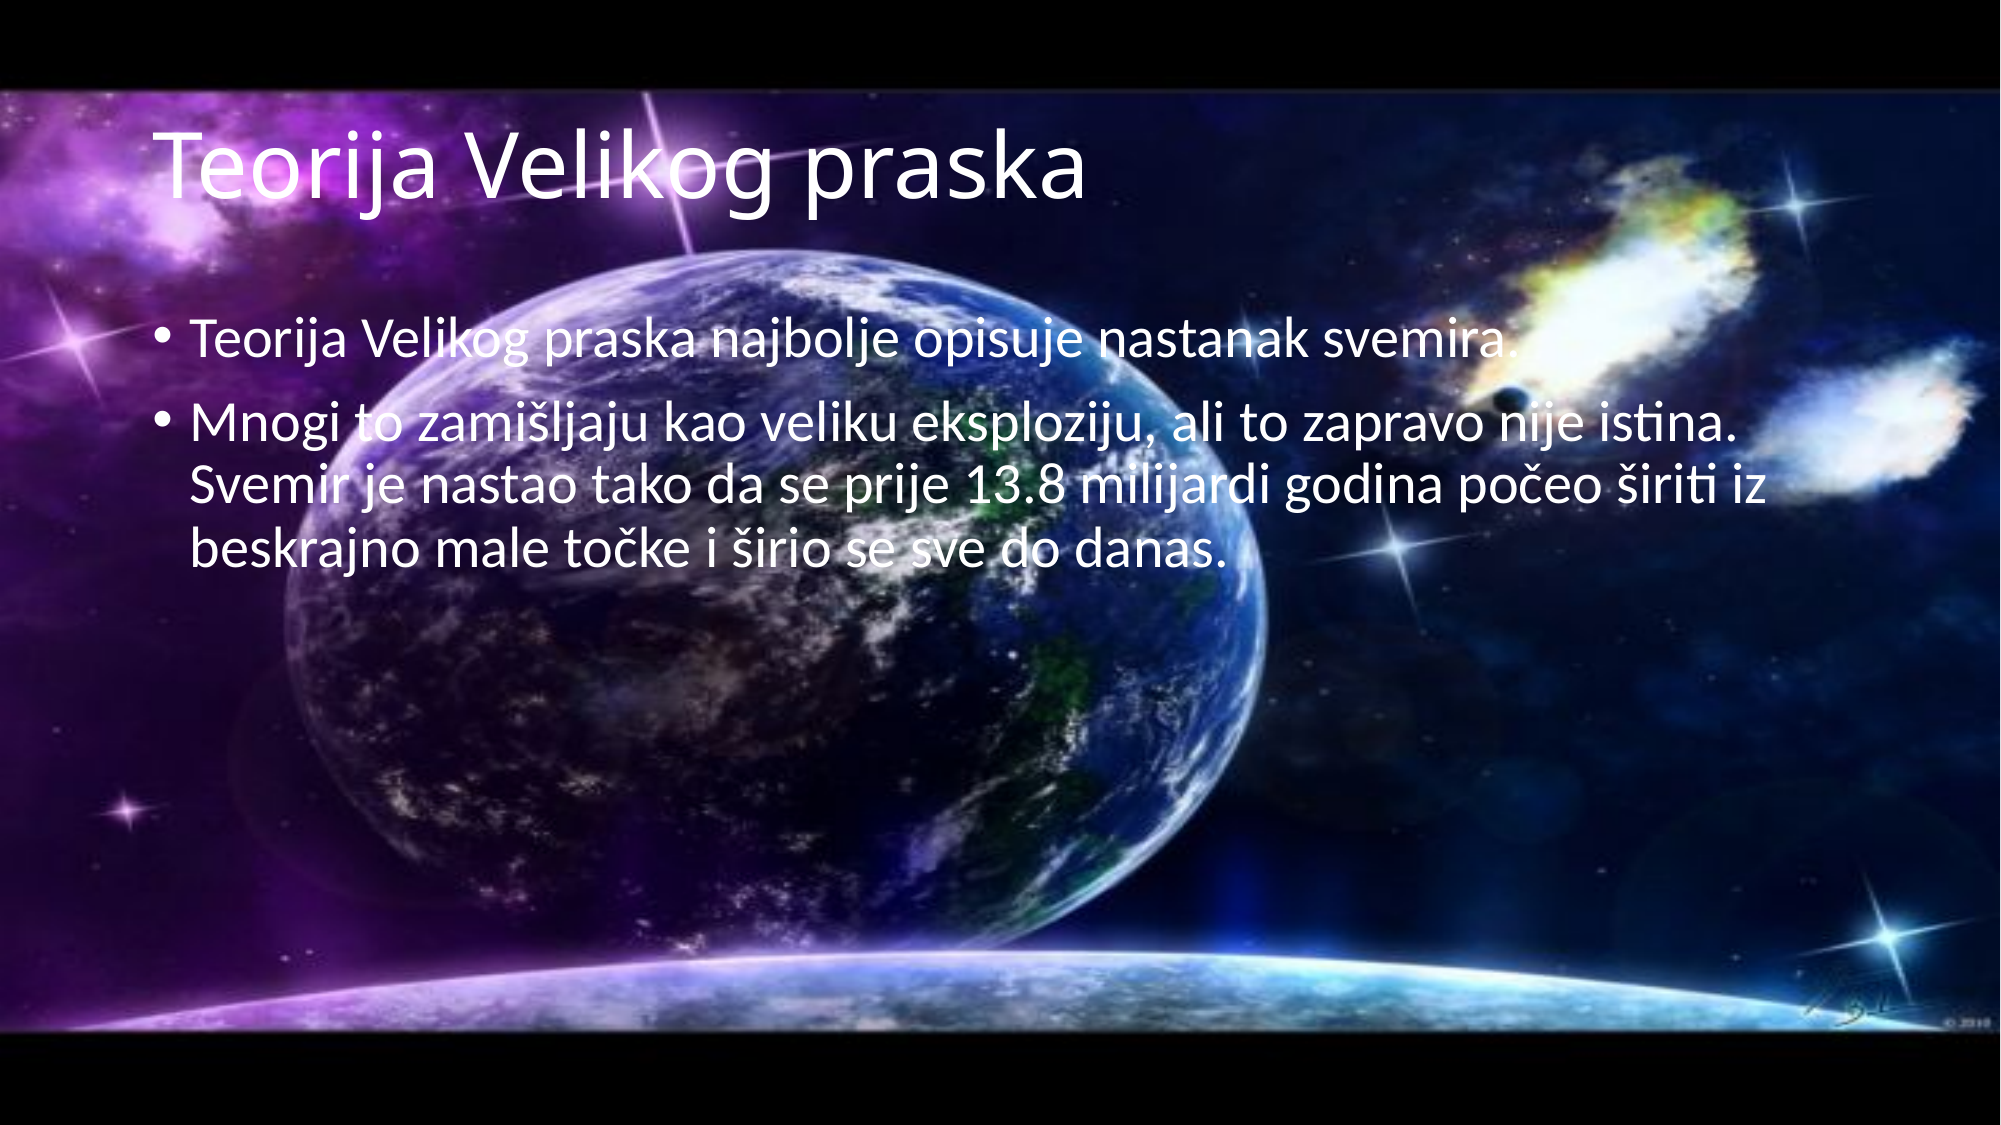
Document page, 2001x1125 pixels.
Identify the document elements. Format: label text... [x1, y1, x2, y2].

list Teorija Velikog praska najbolje opisuje nastanak svemira. Mnogi to zamišljaju kao veliku eksploziju, ali to zapravo nije istina. Svemir je nastao tako da se prije 13.8 milijardi godina počeo širiti iz beskrajno male točke i širio se sve do danas. [137, 299, 1863, 1014]
title Teorija Velikog praska [137, 59, 1863, 278]
picture [0, 0, 2001, 1125]
